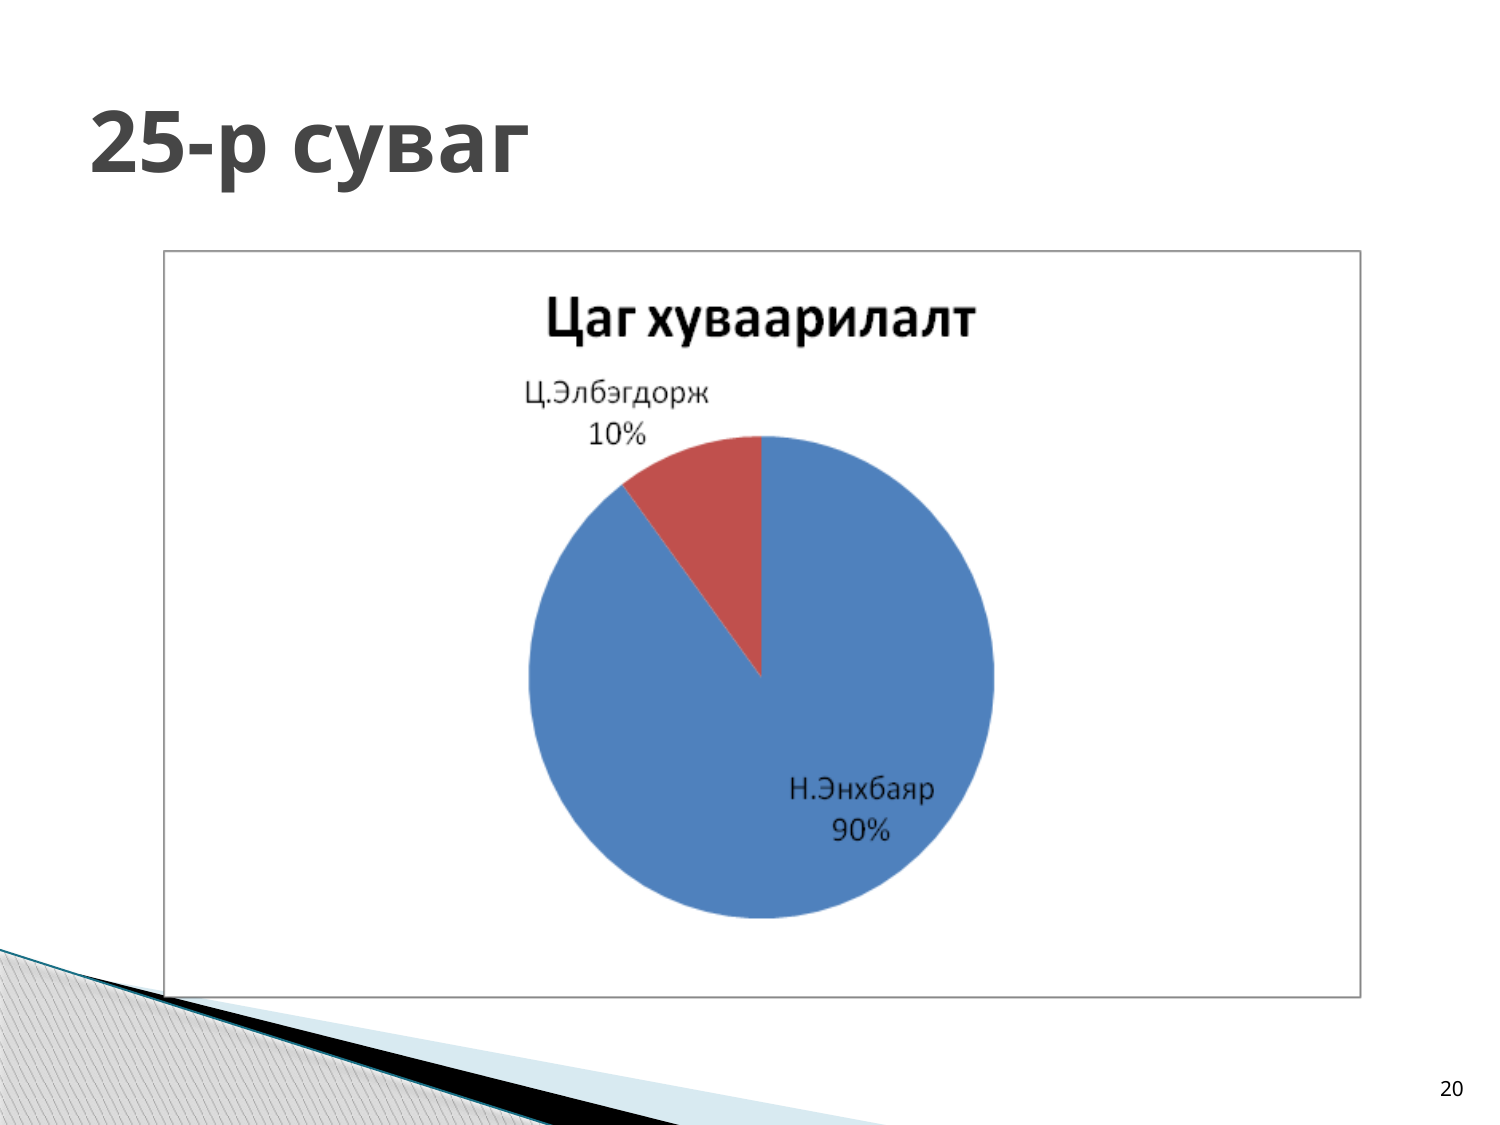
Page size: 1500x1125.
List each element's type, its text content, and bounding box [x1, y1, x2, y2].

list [162, 249, 1363, 1001]
slide_number 20 [1418, 1051, 1479, 1112]
title 25-р суваг [75, 45, 1425, 233]
